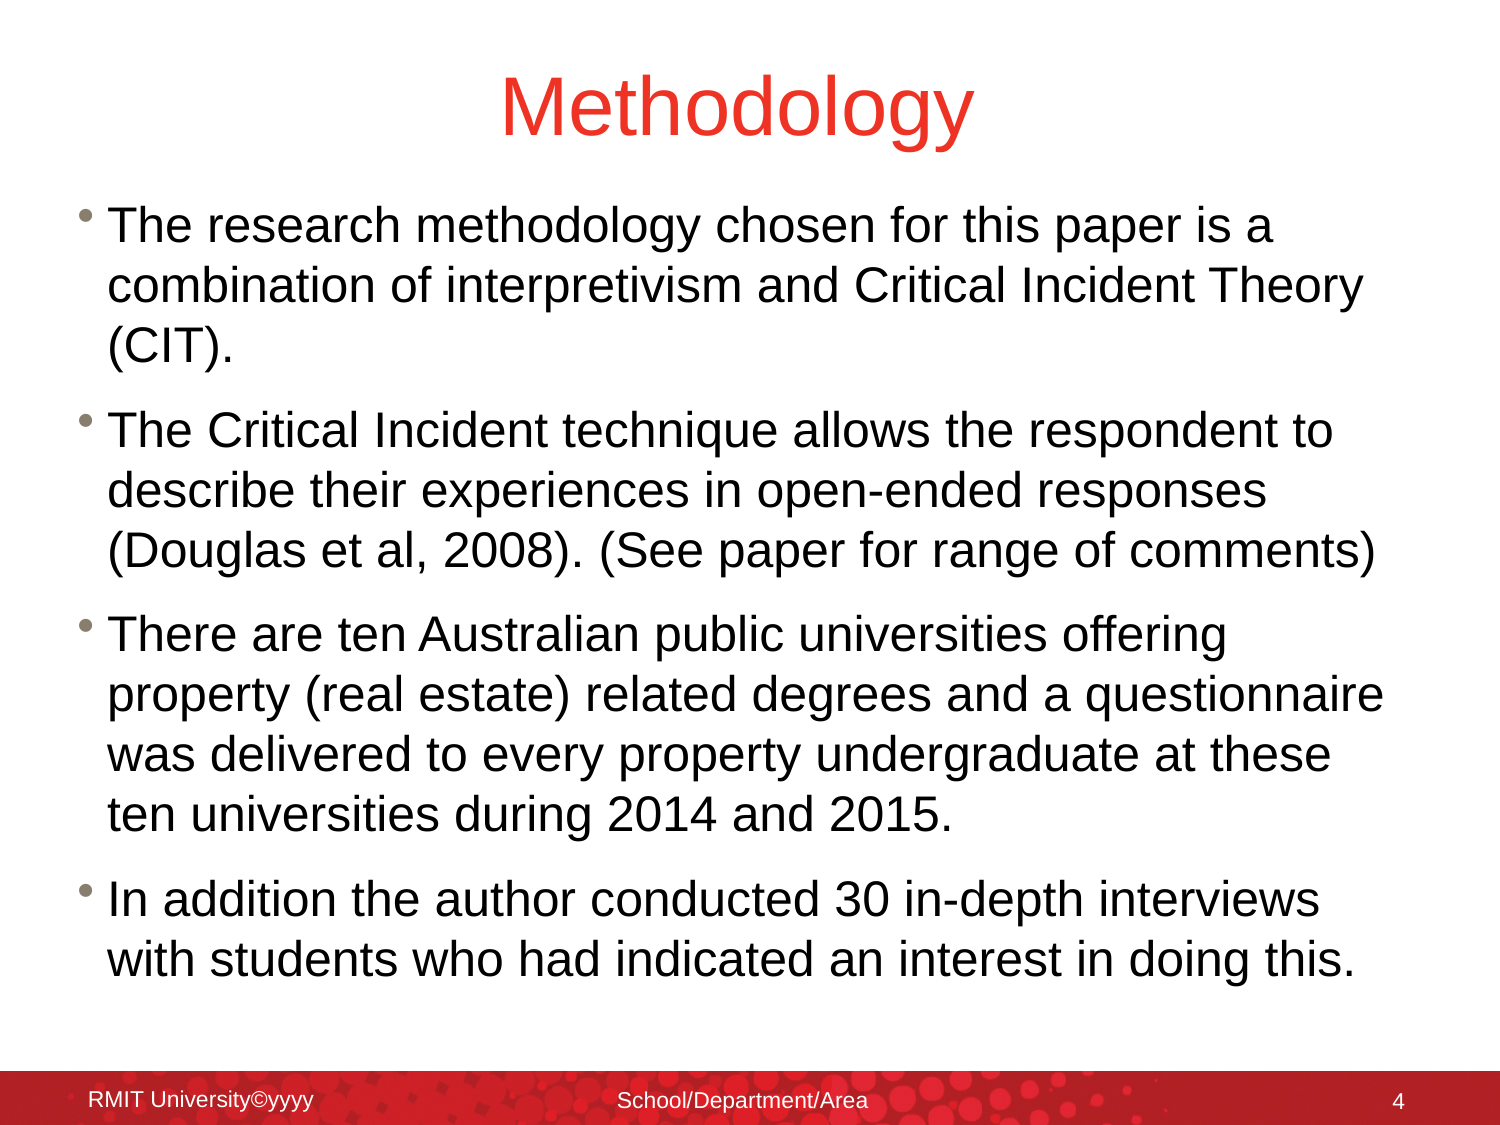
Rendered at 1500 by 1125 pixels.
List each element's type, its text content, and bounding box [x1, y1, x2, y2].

list The research methodology chosen for this paper is a combination of interpretivism and Critical Incident Theory (CIT). The Critical Incident technique allows the respondent to describe their experiences in open-ended responses (Douglas et al, 2008). (See paper for range of comments) There are ten Australian public universities offering property (real estate) related degrees and a questionnaire was delivered to every property undergraduate at these ten universities during 2014 and 2015. In addition the author conducted 30 in-depth interviews with students who had indicated an interest in doing this. [62, 184, 1413, 1047]
title Methodology [62, 45, 1413, 184]
footer School/Department/Area [428, 1078, 1057, 1115]
picture [0, 1071, 1500, 1125]
slide_number RMIT University©yyyy [72, 1077, 423, 1113]
slide_number 4 [1070, 1079, 1421, 1115]
